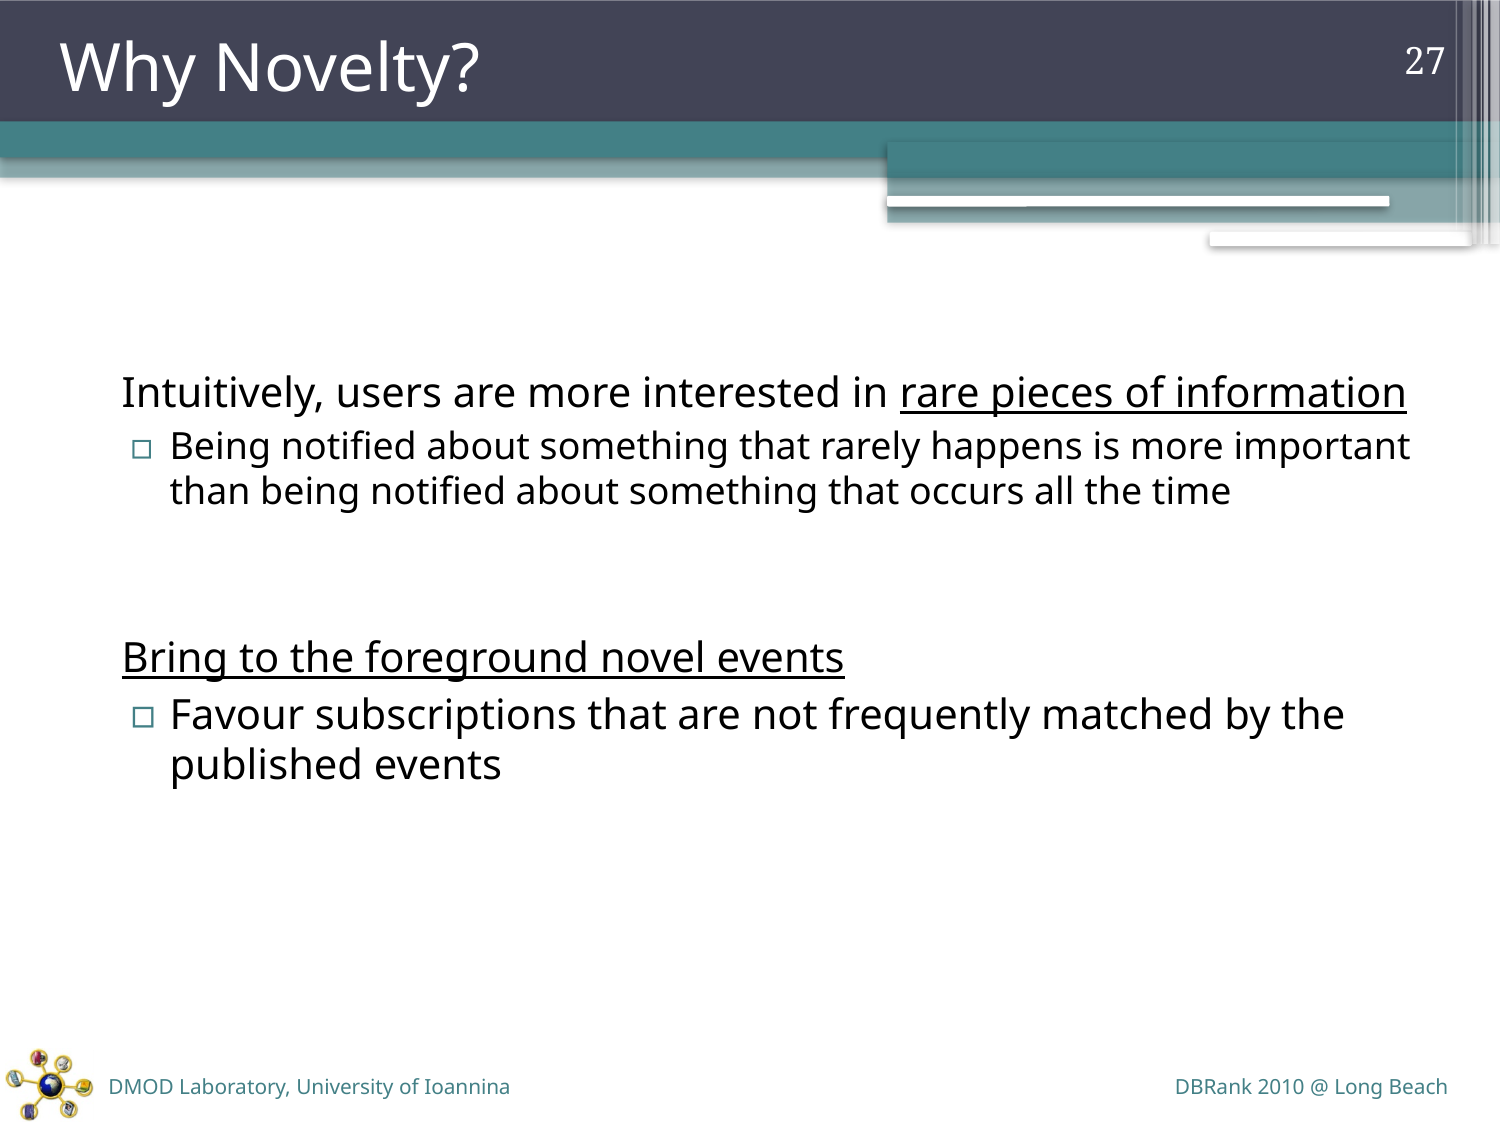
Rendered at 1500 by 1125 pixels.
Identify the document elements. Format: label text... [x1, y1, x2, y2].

picture [5, 1048, 94, 1122]
slide_number 27 [1335, 35, 1461, 96]
list Intuitively, users are more interested in rare pieces of information Being notified about something that rarely happens is more important than being notified about something that occurs all the time Bring to the foreground novel events Favour subscriptions that are not frequently matched by the published events [46, 246, 1465, 1032]
title Why Novelty? [44, 0, 1395, 129]
